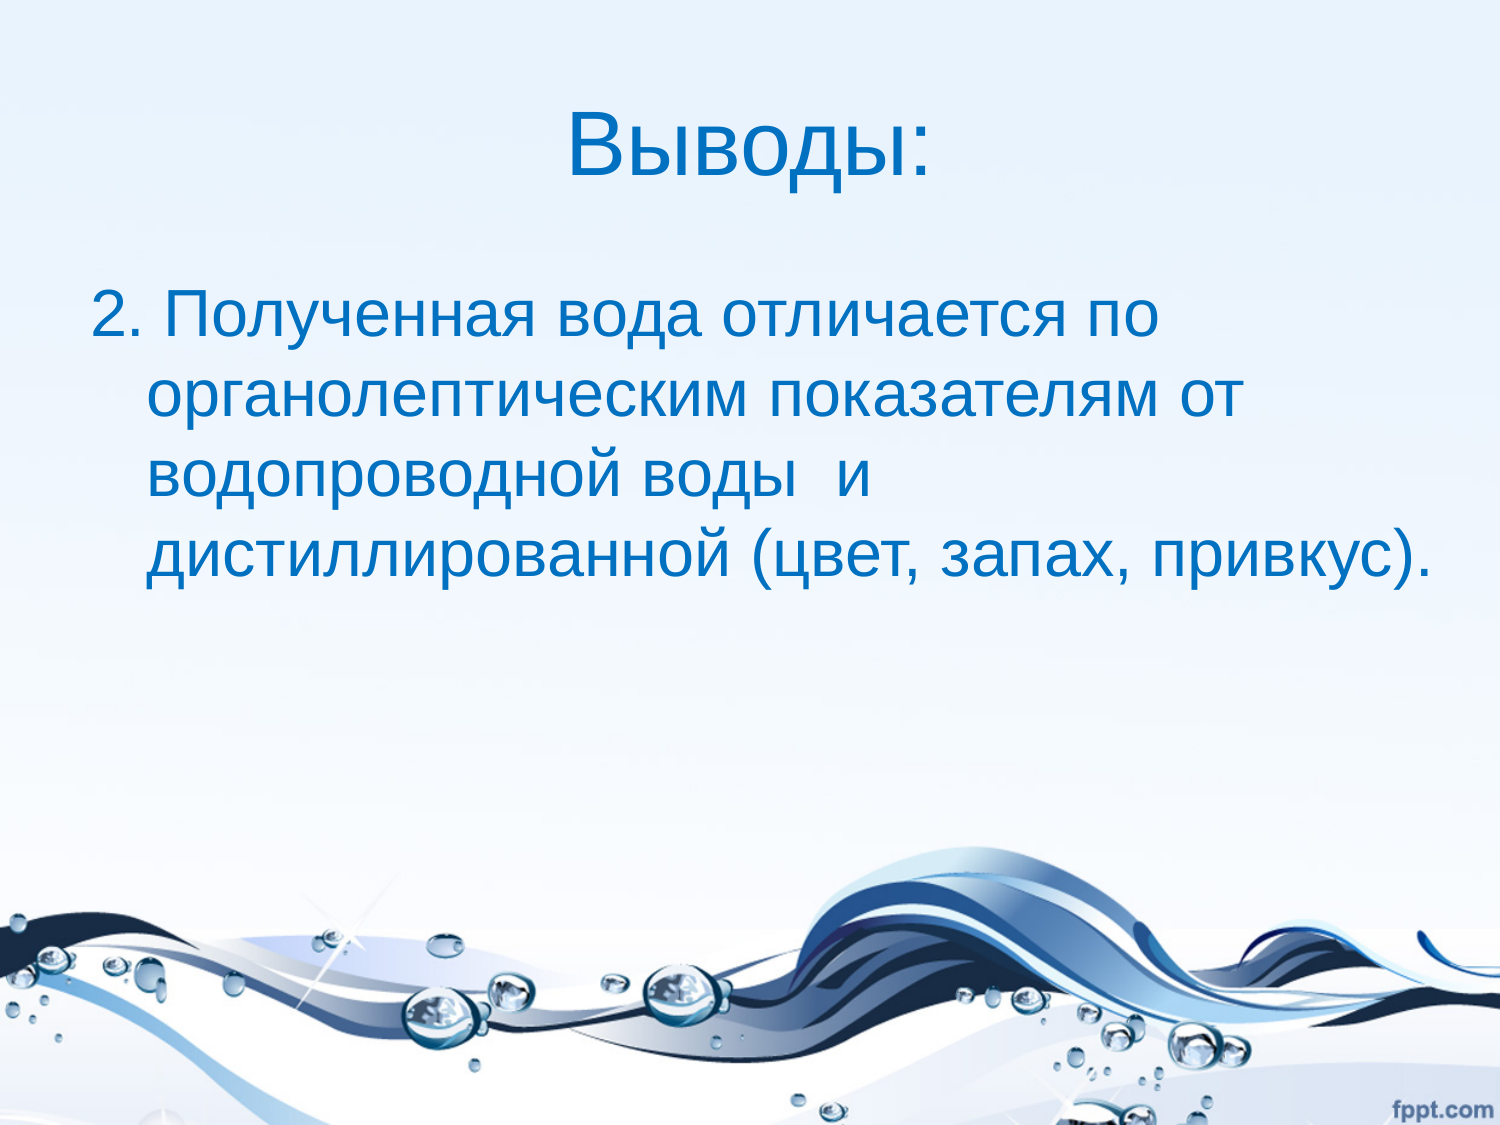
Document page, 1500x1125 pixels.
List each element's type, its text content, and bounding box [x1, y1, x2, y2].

picture [0, 0, 1500, 1125]
list 2. Полученная вода отличается по органолептическим показателям от водопроводной воды и дистиллированной (цвет, запах, привкус). [74, 262, 1477, 528]
title Выводы: [74, 44, 1426, 233]
